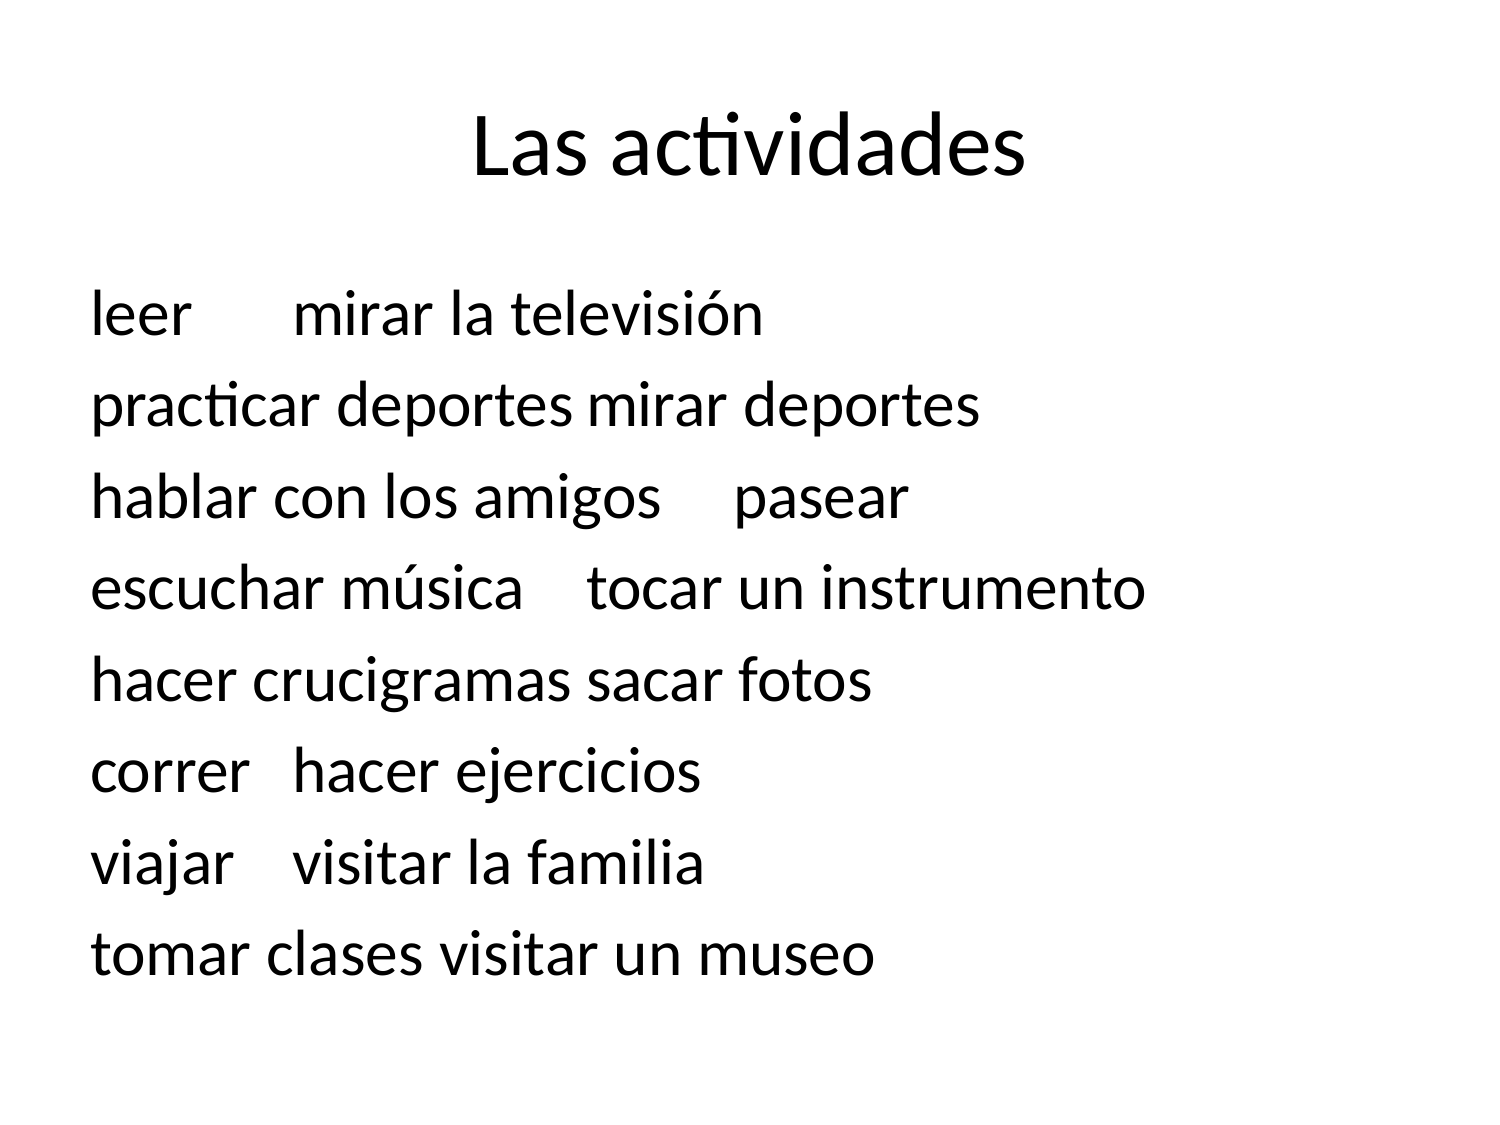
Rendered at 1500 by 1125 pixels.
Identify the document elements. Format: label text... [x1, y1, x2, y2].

title Las actividades [75, 45, 1425, 233]
list leer mirar la televisión practicar deportes mirar deportes hablar con los amigos pasear escuchar música tocar un instrumento hacer crucigramas sacar fotos correr hacer ejercicios viajar visitar la familia tomar clases visitar un museo [75, 262, 1425, 1005]
